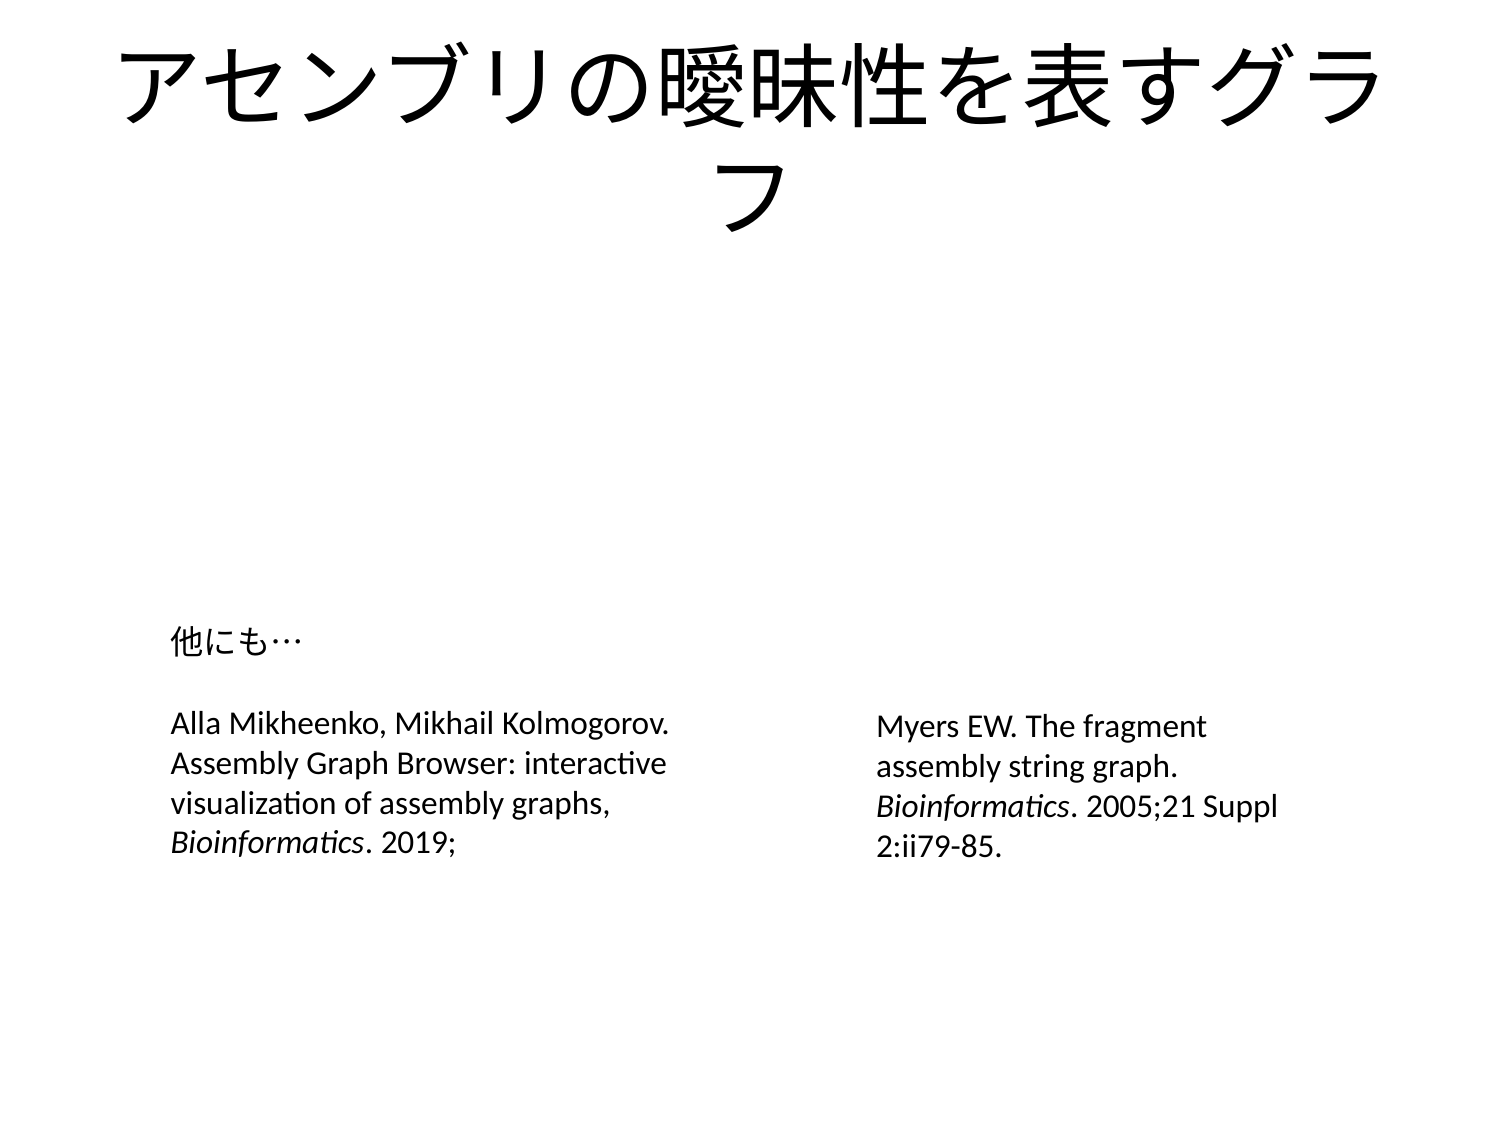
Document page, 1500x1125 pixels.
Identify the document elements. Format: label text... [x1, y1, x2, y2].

text_box Myers EW. The fragment assembly string graph. Bioinformatics. 2005;21 Suppl 2:ii79-85. [861, 697, 1298, 872]
title アセンブリの曖昧性を表すグラフ [75, 45, 1425, 233]
text_box 他にも… Alla Mikheenko, Mikhail Kolmogorov. Assembly Graph Browser: interactive visualization of assembly graphs, Bioinformatics. 2019; [155, 613, 707, 868]
